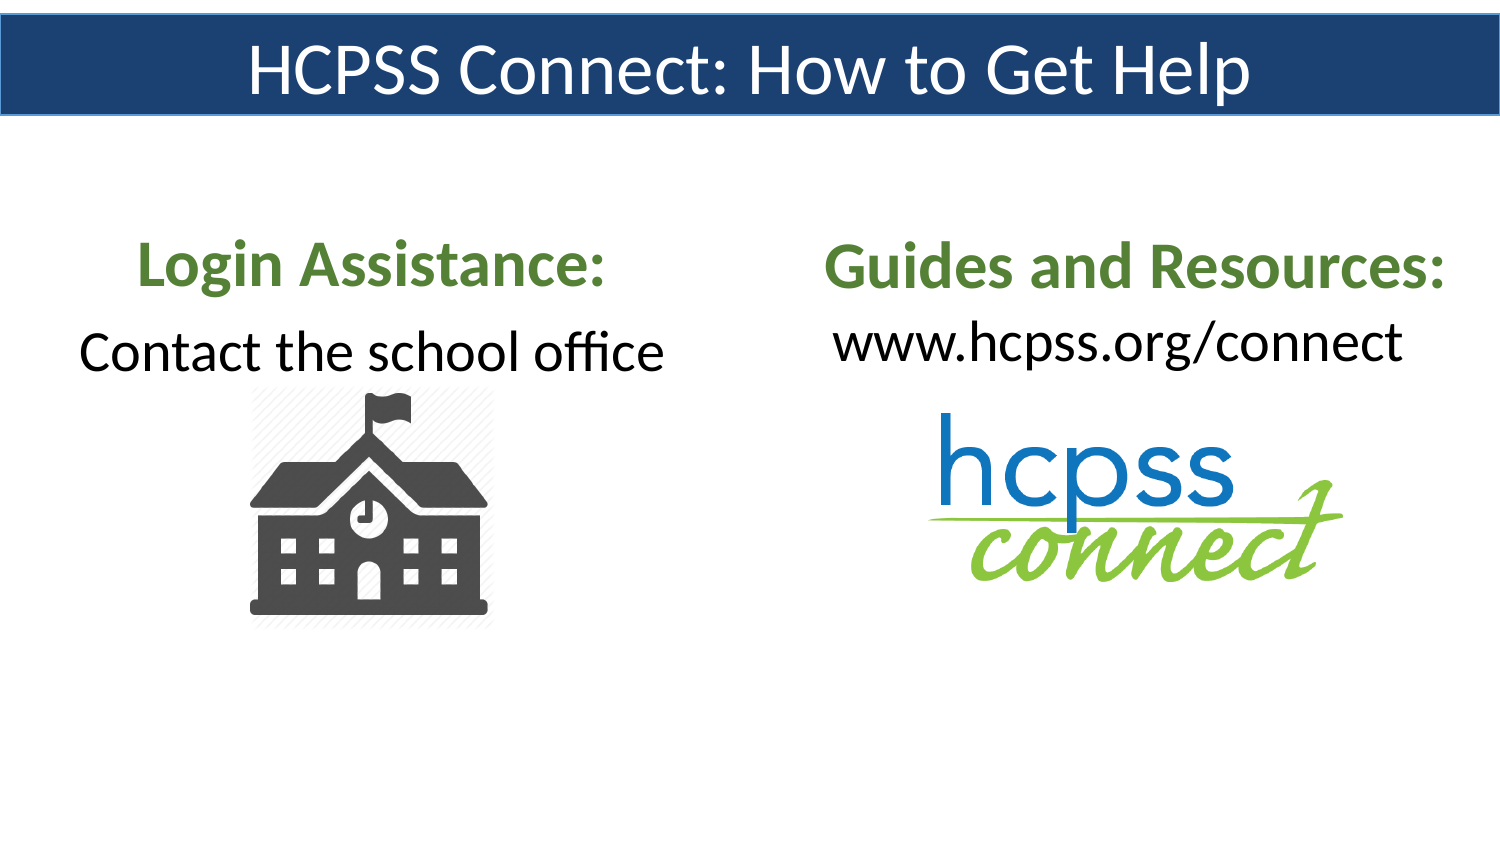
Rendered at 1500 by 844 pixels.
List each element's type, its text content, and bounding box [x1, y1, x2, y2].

picture [250, 385, 495, 630]
text_box HCPSS Connect: How to Get Help [0, 13, 1500, 116]
picture [928, 400, 1344, 582]
text_box Guides and Resources: [807, 210, 1465, 314]
text_box Login Assistance: Contact the school office [47, 192, 699, 633]
text_box www.hcpss.org/connect [807, 290, 1430, 386]
